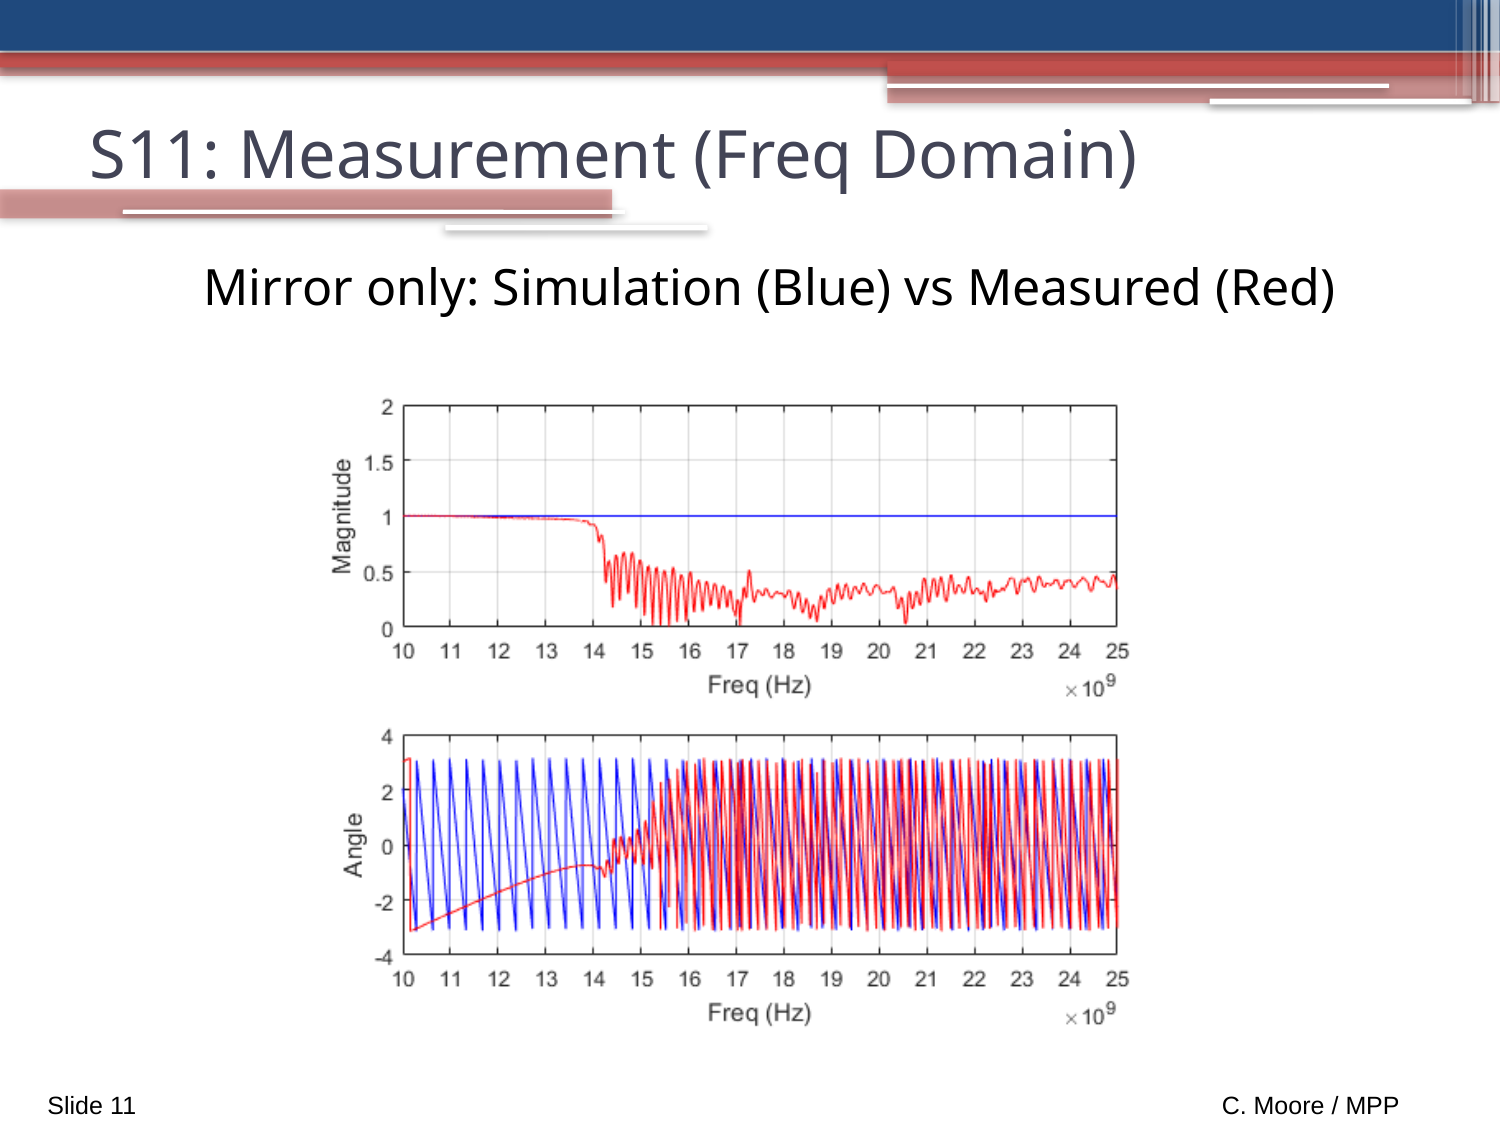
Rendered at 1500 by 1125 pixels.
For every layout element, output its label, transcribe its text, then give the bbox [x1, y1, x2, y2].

text_box S11: Measurement (Freq Domain) [74, 117, 1425, 188]
picture [283, 354, 1205, 1046]
text_box Mirror only: Simulation (Blue) vs Measured (Red) [188, 248, 1408, 378]
text_box [74, 234, 1425, 1079]
